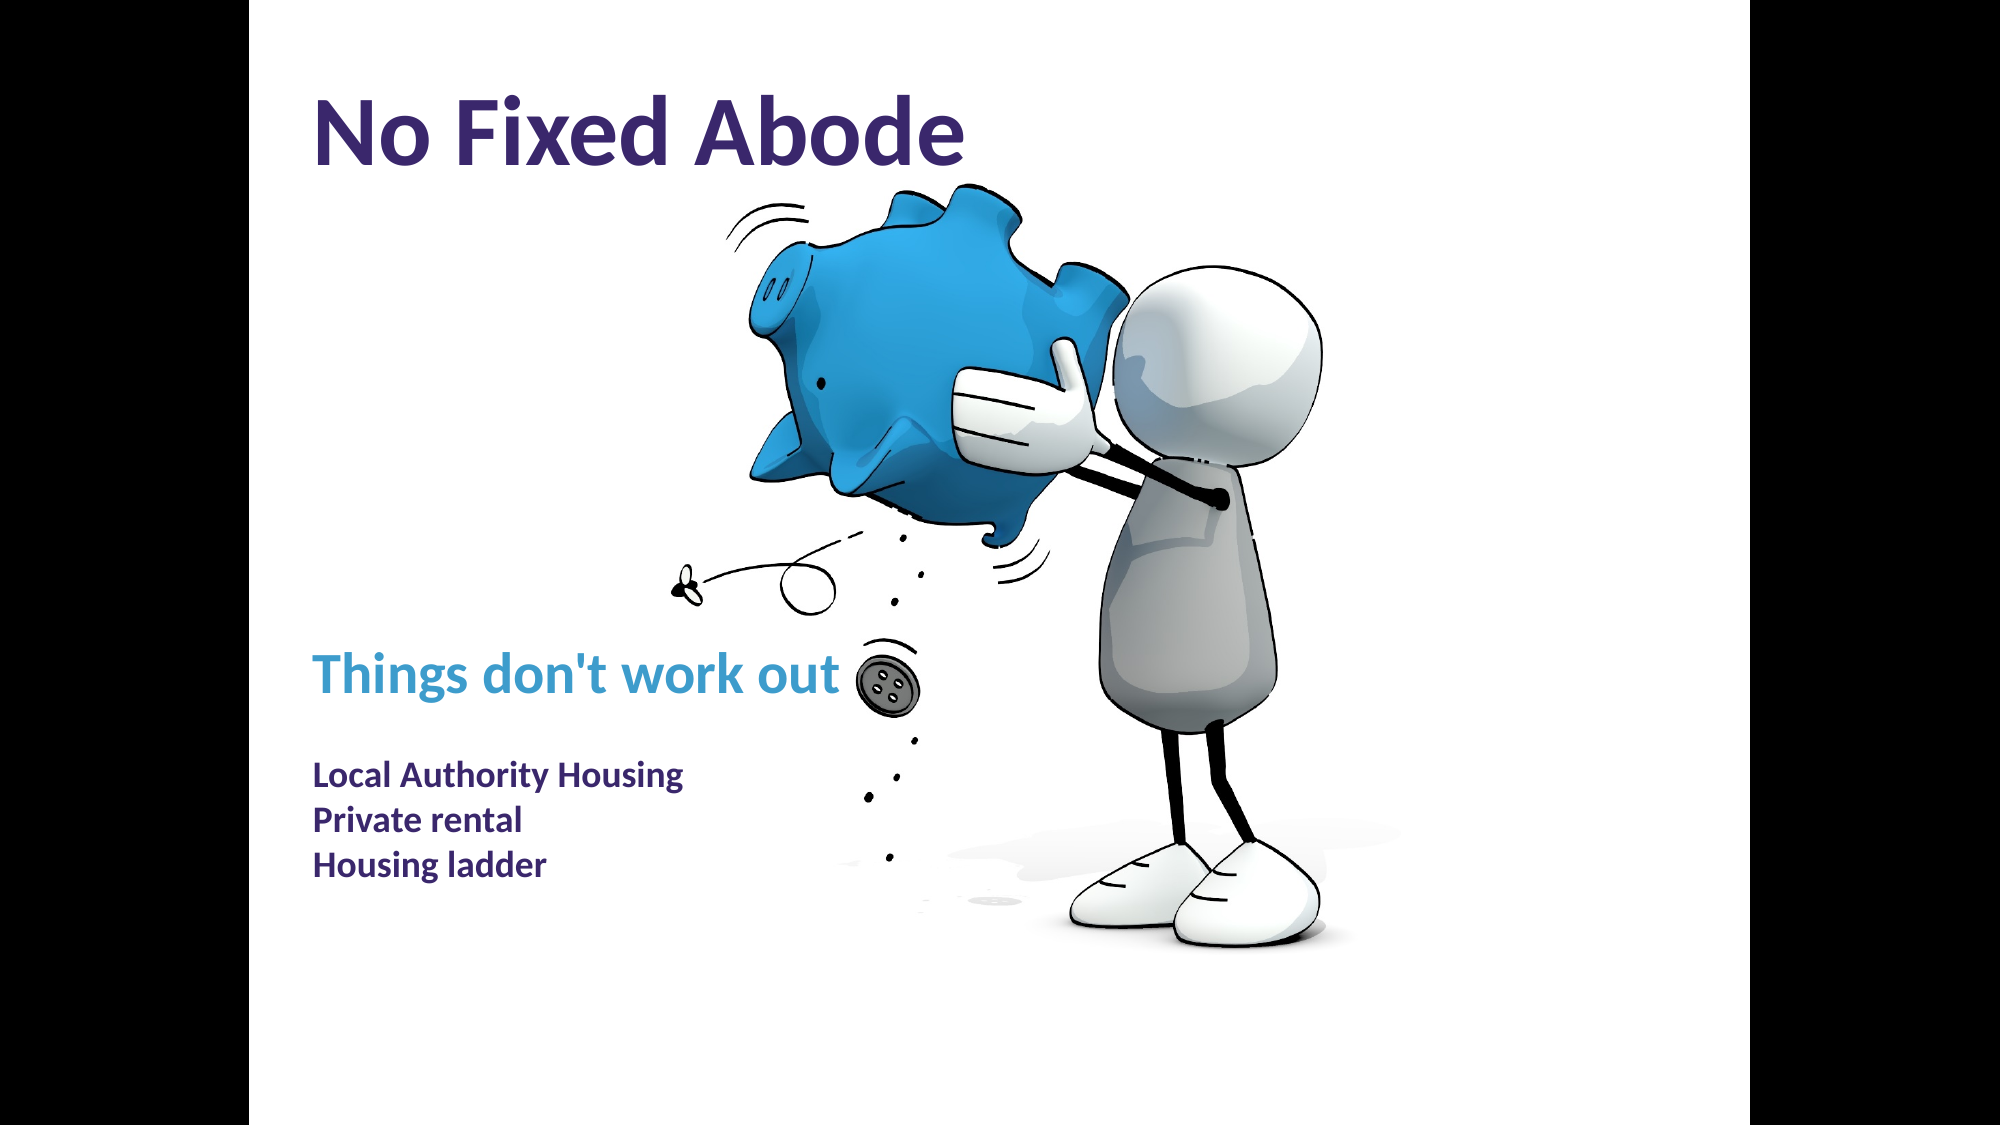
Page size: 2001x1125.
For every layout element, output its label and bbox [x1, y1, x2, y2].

picture [249, 0, 1750, 1125]
